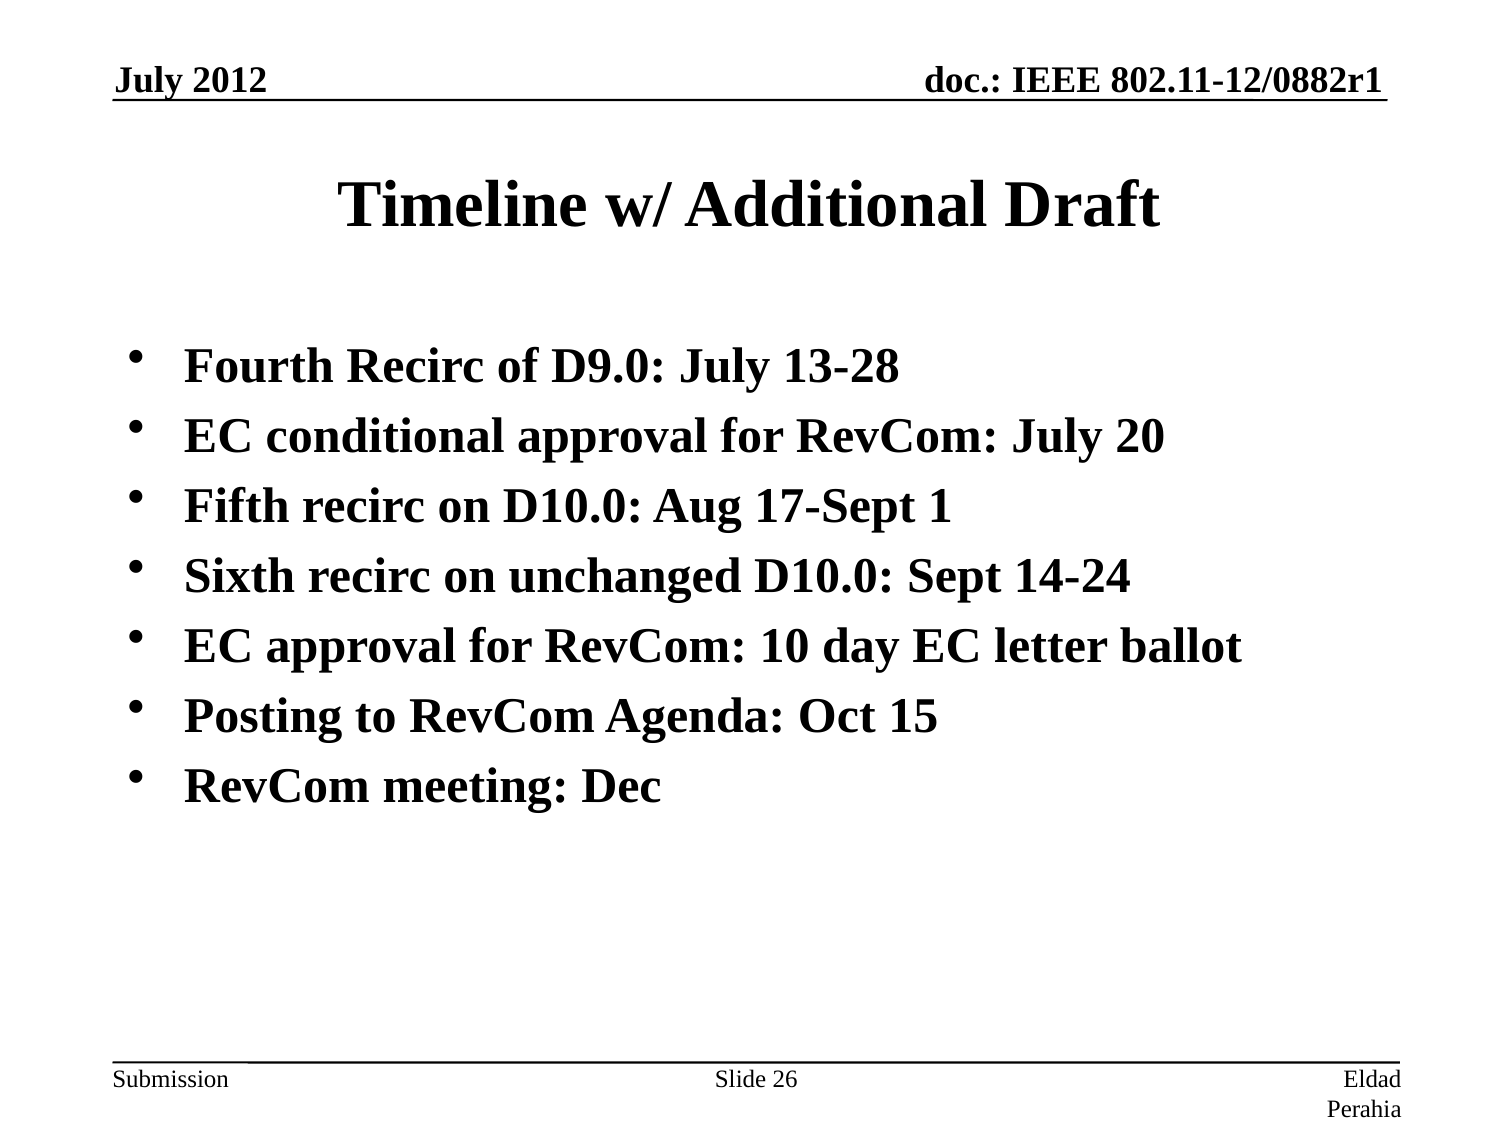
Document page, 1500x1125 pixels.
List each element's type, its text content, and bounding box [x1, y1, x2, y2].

slide_number Slide 26 [712, 1061, 800, 1093]
footer Eldad Perahia, Intel Corporation [1324, 1061, 1402, 1093]
title Timeline w/ Additional Draft [112, 112, 1388, 288]
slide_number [114, 54, 270, 101]
list Fourth Recirc of D9.0: July 13-28 EC conditional approval for RevCom: July 20 Fifth recirc on D10.0: Aug 17-Sept 1 Sixth recirc on unchanged D10.0: Sept 14-24 EC approval for RevCom: 10 day EC letter ballot Posting to RevCom Agenda: Oct 15 RevCom meeting: Dec [112, 324, 1388, 1001]
